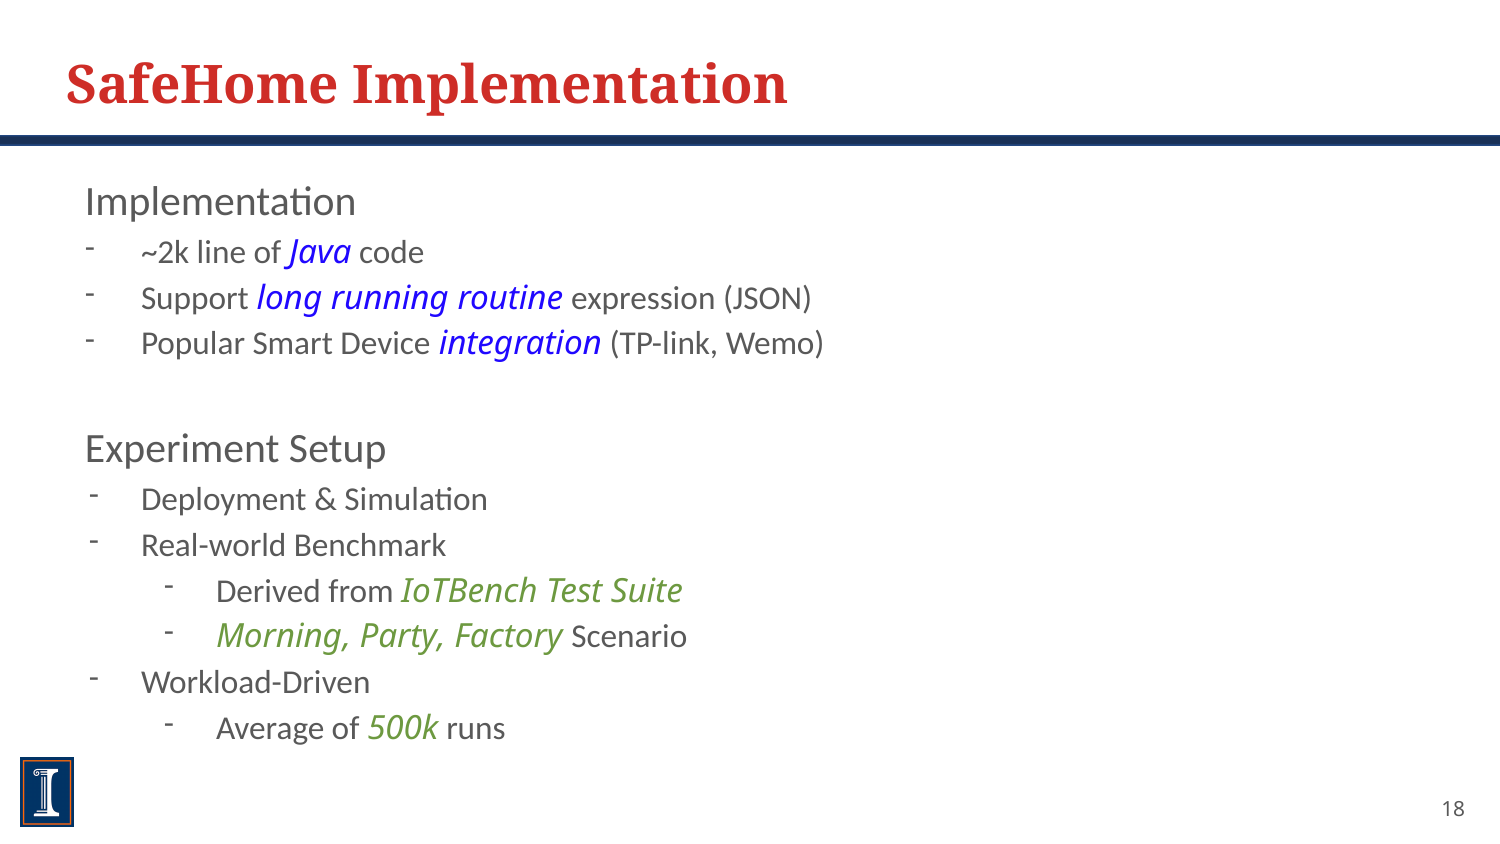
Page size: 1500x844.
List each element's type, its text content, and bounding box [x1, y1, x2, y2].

title SafeHome Implementation [51, 35, 1449, 130]
picture [0, 135, 1500, 146]
picture [20, 757, 74, 827]
slide_number 18 [1389, 777, 1480, 842]
list Implementation ~2k line of Java code Support long running routine expression (JSON) Popular Smart Device integration (TP-link, Wemo) Experiment Setup Deployment & Simulation Real-world Benchmark Derived from IoTBench Test Suite Morning, Party, Factory Scenario Workload-Driven Average of 500k runs [51, 151, 1449, 778]
